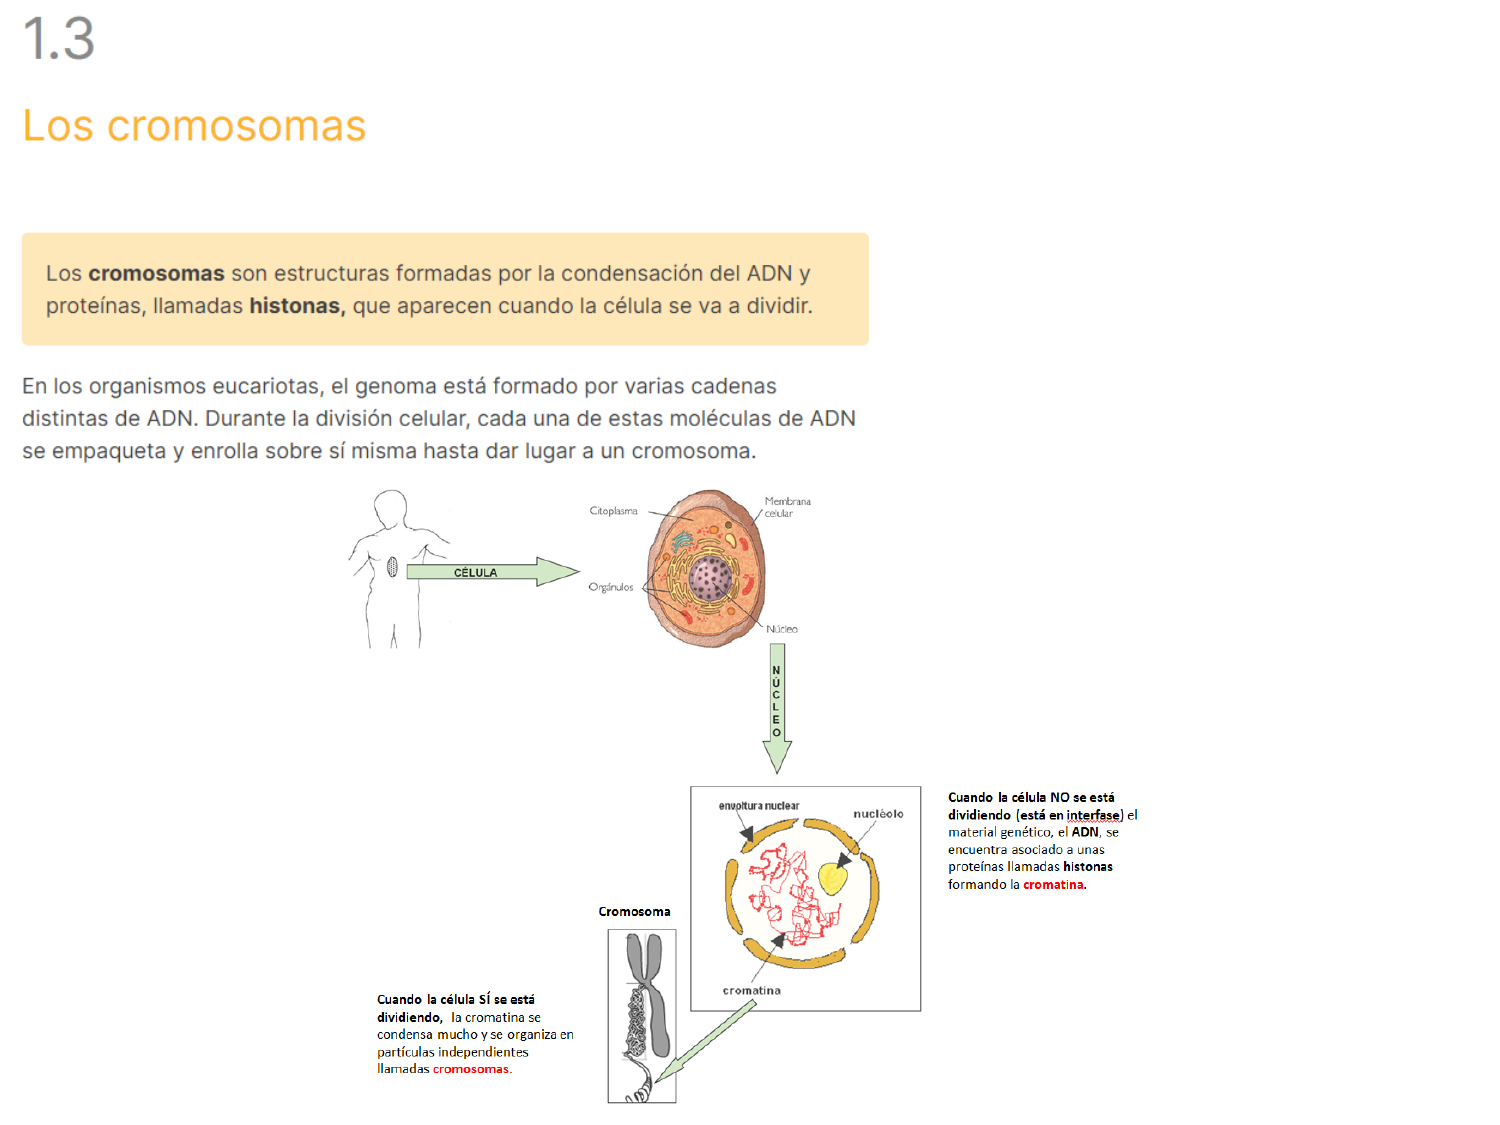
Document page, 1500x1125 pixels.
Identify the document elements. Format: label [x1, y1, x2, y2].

picture [4, 0, 1144, 1107]
